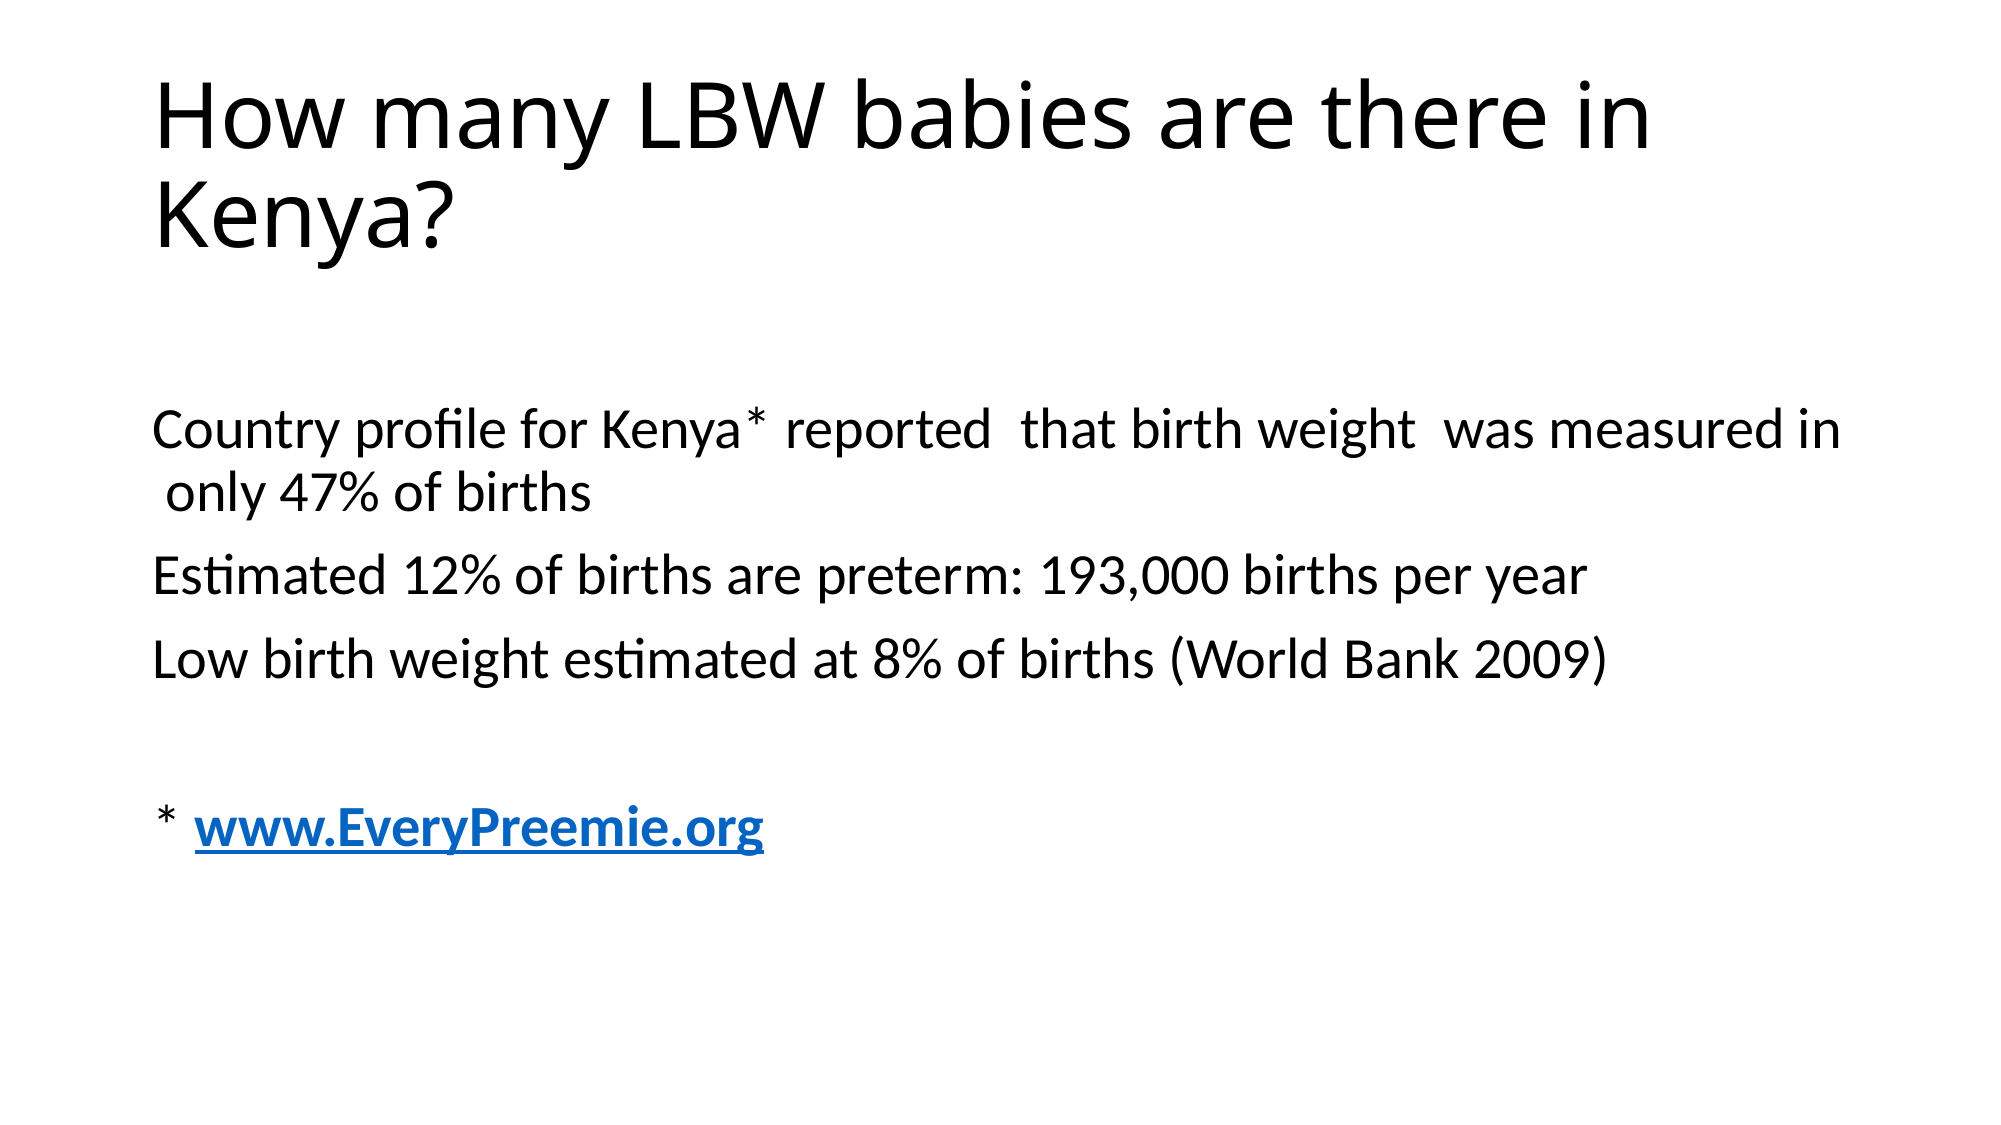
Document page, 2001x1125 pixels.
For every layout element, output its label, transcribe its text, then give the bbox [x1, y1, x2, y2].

list Country profile for Kenya* reported that birth weight was measured in only 47% of births Estimated 12% of births are preterm: 193,000 births per year Low birth weight estimated at 8% of births (World Bank 2009) * www.EveryPreemie.org [137, 299, 1863, 1014]
title How many LBW babies are there in Kenya? [137, 59, 1863, 278]
